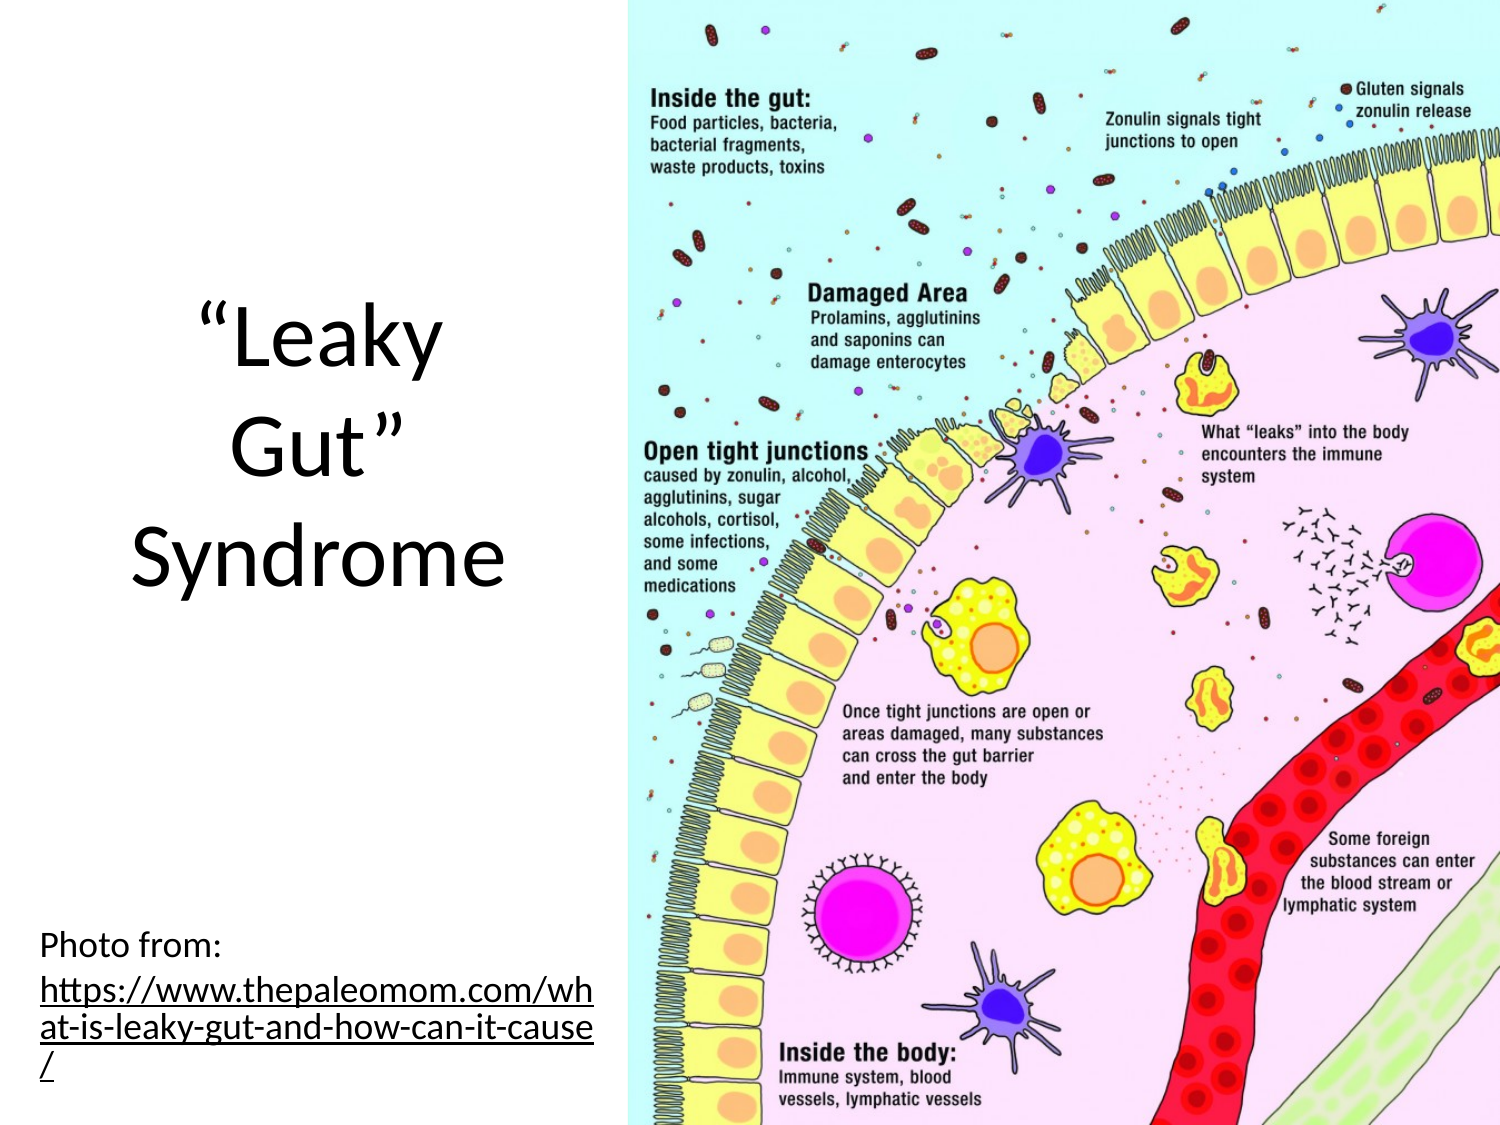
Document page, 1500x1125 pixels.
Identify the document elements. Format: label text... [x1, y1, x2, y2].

text_box Photo from: https://www.thepaleomom.com/what-is-leaky-gut-and-how-can-it-cause/ [24, 912, 613, 1063]
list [627, 0, 1500, 1125]
title “Leaky Gut” Syndrome [43, 200, 594, 680]
